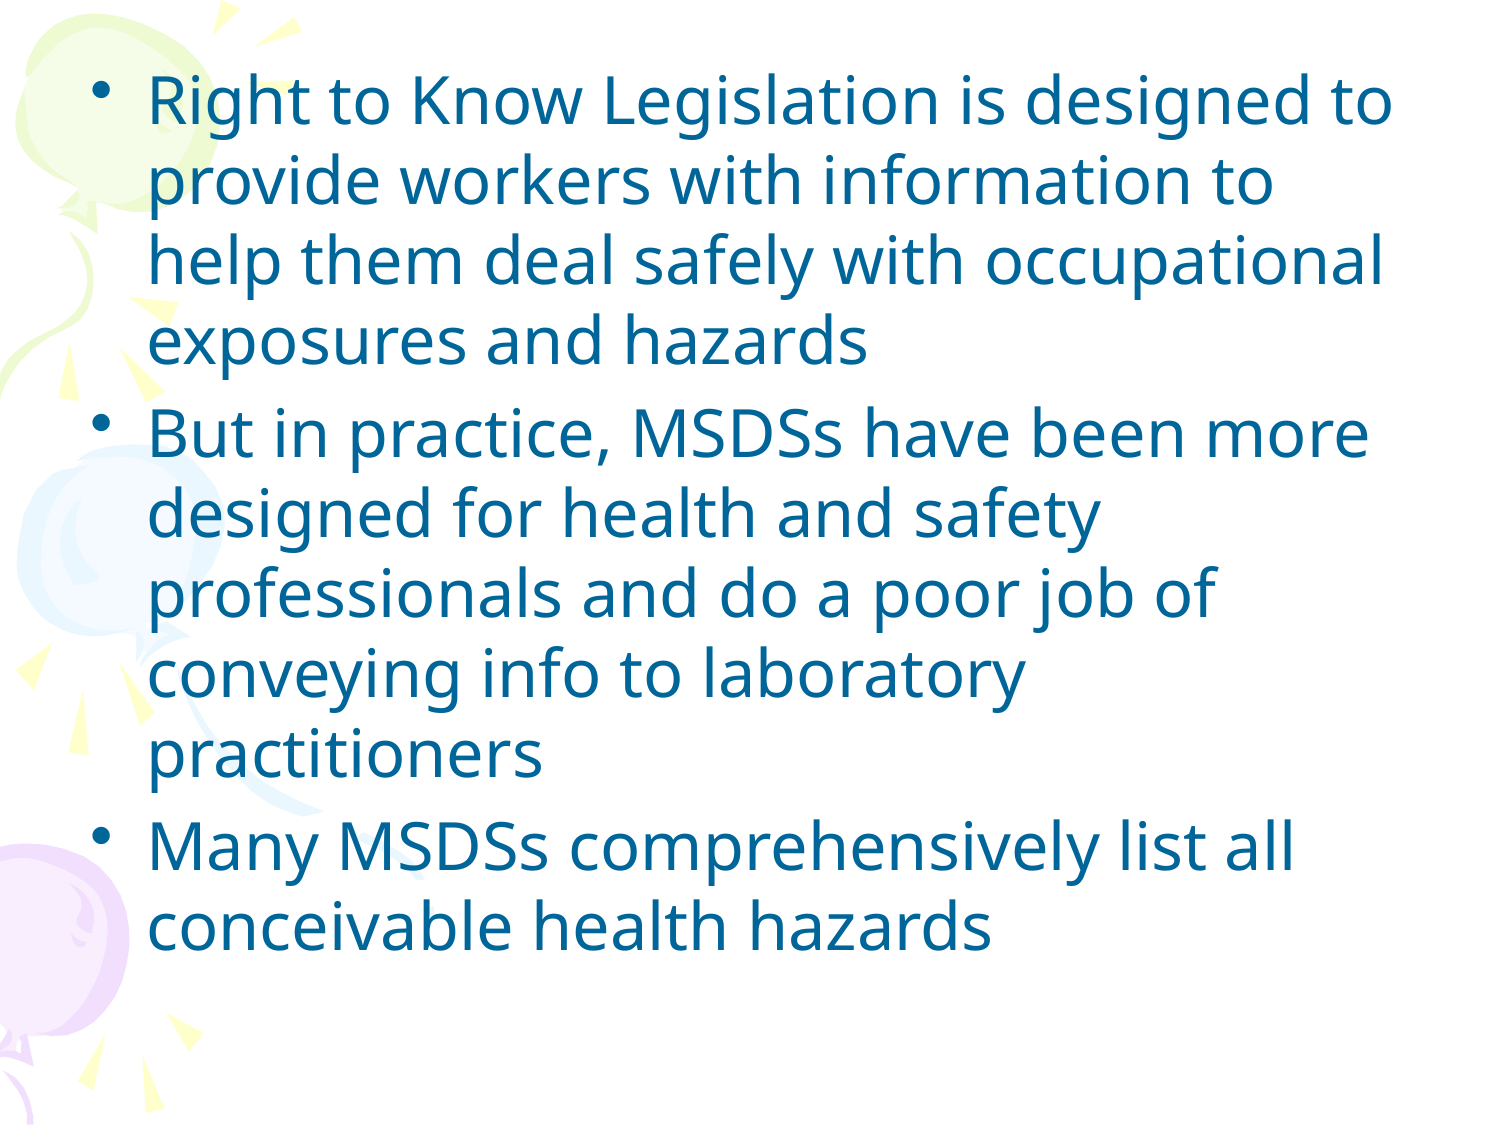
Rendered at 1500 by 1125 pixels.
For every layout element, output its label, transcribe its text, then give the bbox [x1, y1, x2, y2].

list Right to Know Legislation is designed to provide workers with information to help them deal safely with occupational exposures and hazards But in practice, MSDSs have been more designed for health and safety professionals and do a poor job of conveying info to laboratory practitioners Many MSDSs comprehensively list all conceivable health hazards [74, 49, 1426, 1006]
